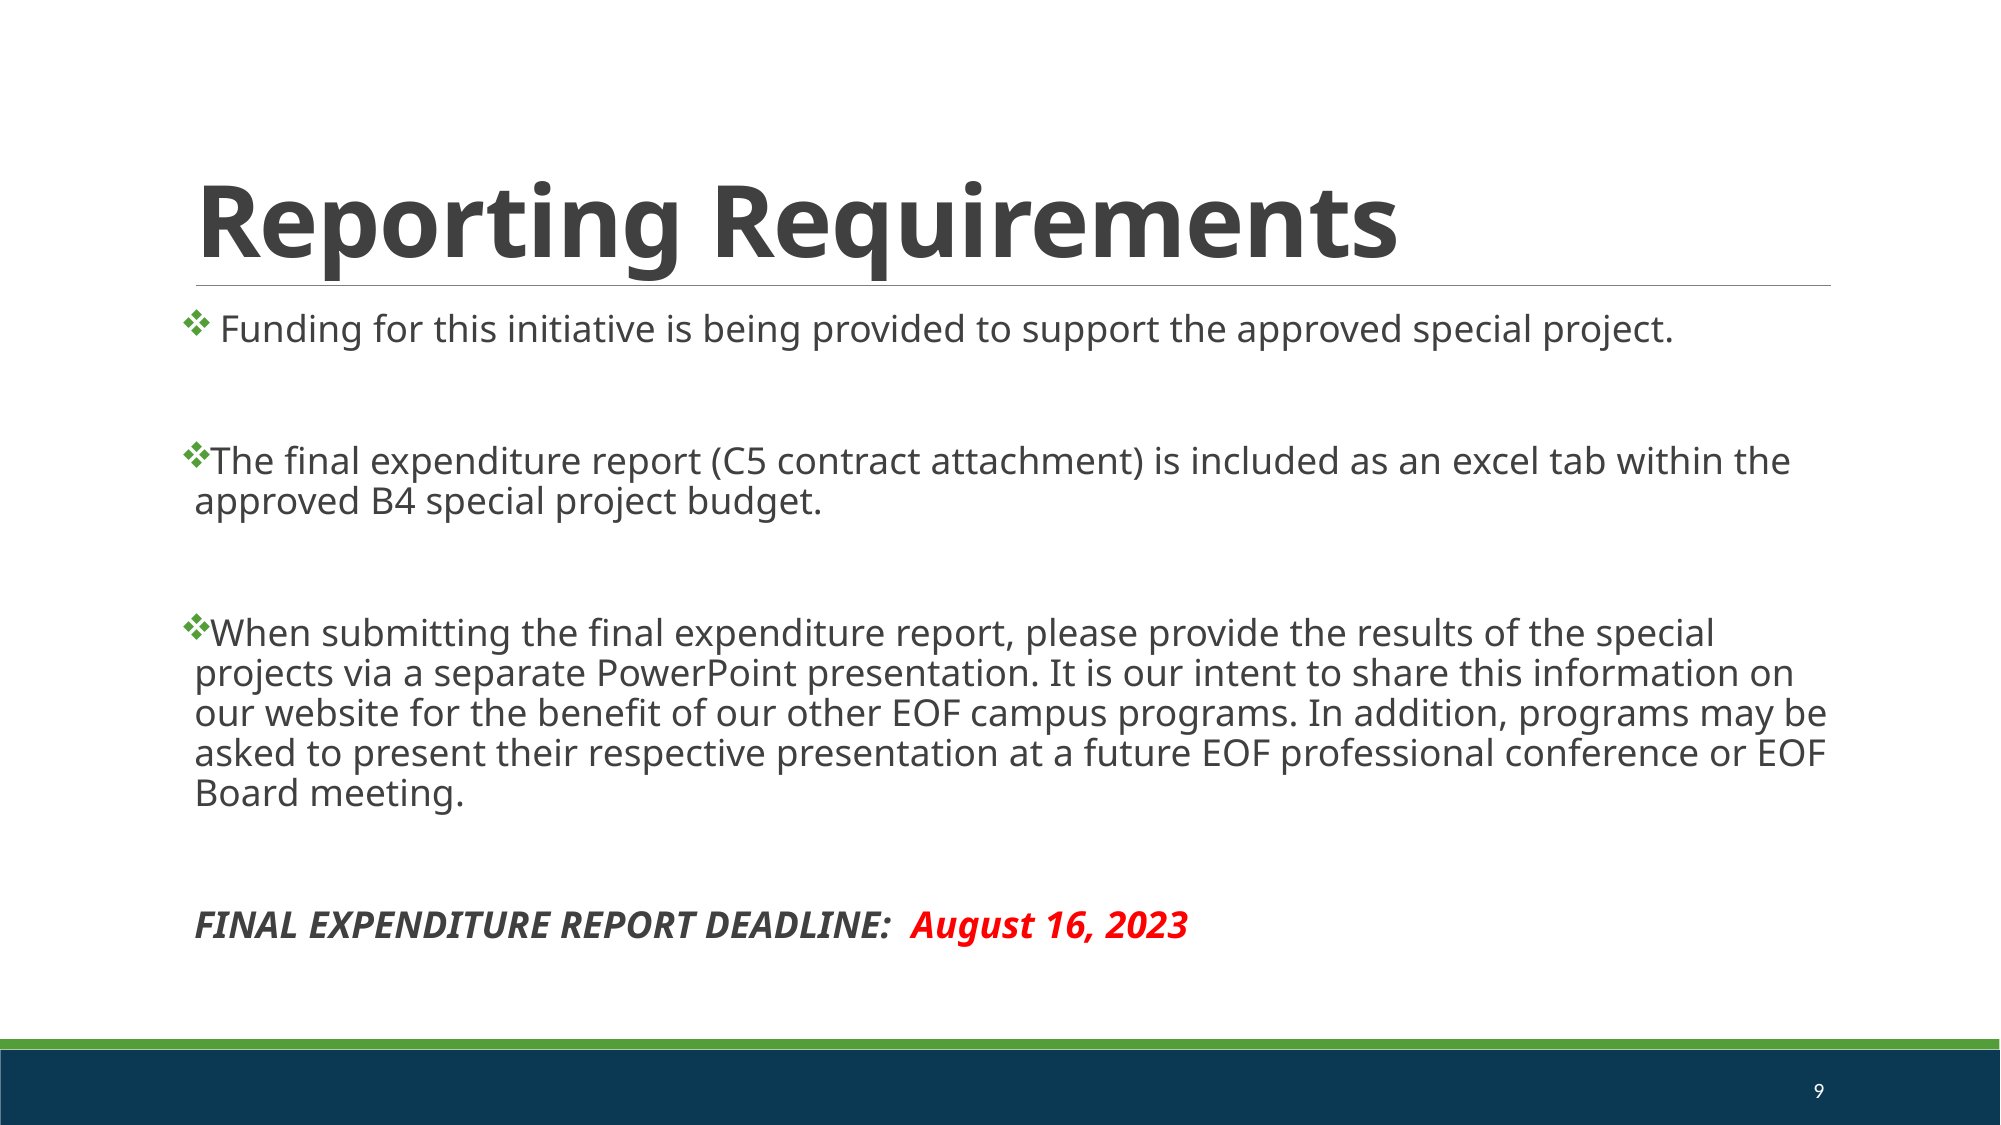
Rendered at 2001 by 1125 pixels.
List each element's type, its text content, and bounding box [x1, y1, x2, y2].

list Funding for this initiative is being provided to support the approved special project. The final expenditure report (C5 contract attachment) is included as an excel tab within the approved B4 special project budget. When submitting the final expenditure report, please provide the results of the special projects via a separate PowerPoint presentation. It is our intent to share this information on our website for the benefit of our other EOF campus programs. In addition, programs may be asked to present their respective presentation at a future EOF professional conference or EOF Board meeting. FINAL EXPENDITURE REPORT DEADLINE: August 16, 2023 [180, 302, 1830, 963]
title Reporting Requirements [180, 47, 1830, 285]
slide_number 9 [1624, 1059, 1840, 1120]
